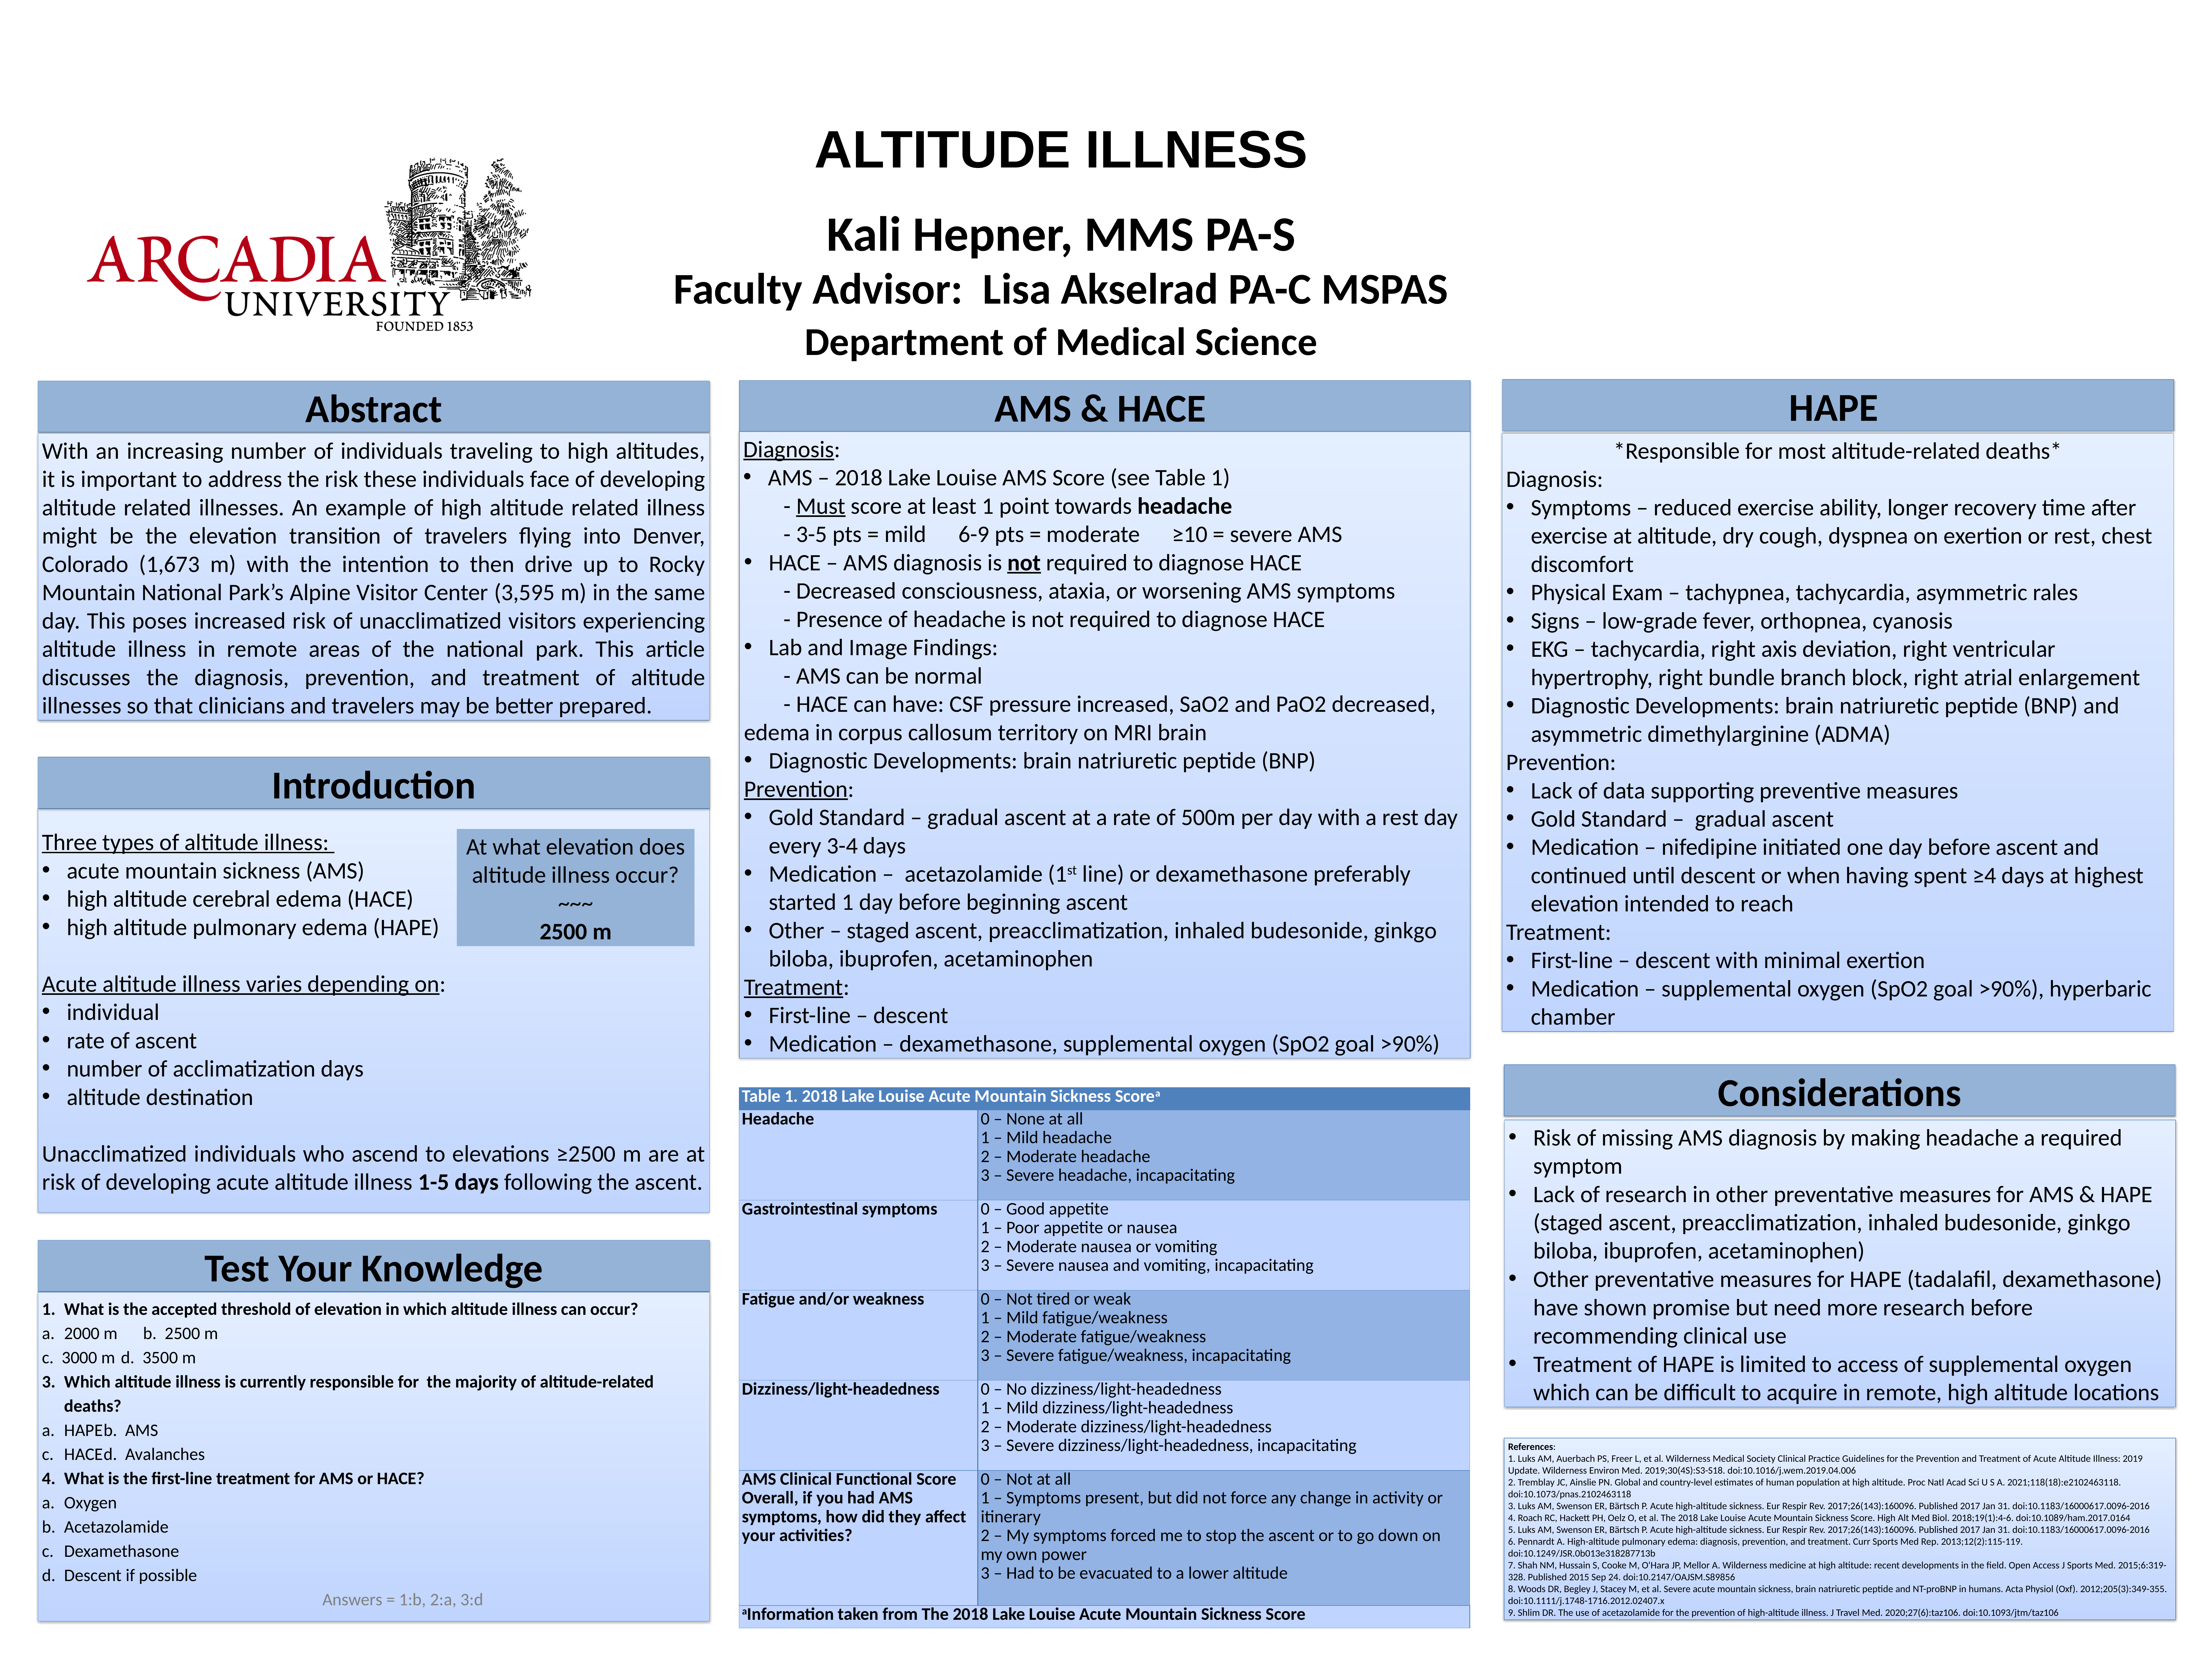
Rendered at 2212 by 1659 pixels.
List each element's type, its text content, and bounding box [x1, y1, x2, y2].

text_box HAPE [1502, 379, 2174, 431]
picture [87, 158, 532, 331]
text_box Abstract [38, 381, 710, 432]
text_box *Responsible for most altitude-related deaths* Diagnosis: Symptoms – reduced exercise ability, longer recovery time after exercise at altitude, dry cough, dyspnea on exertion or rest, chest discomfort Physical Exam – tachypnea, tachycardia, asymmetric rales Signs – low-grade fever, orthopnea, cyanosis EKG – tachycardia, right axis deviation, right ventricular hypertrophy, right bundle branch block, right atrial enlargement Diagnostic Developments: brain natriuretic peptide (BNP) and asymmetric dimethylarginine (ADMA) Prevention: Lack of data supporting preventive measures Gold Standard – gradual ascent Medication – nifedipine initiated one day before ascent and continued until descent or when having spent ≥4 days at highest elevation intended to reach Treatment: First-line – descent with minimal exertion Medication – supplemental oxygen (SpO2 goal >90%), hyperbaric chamber [1502, 433, 2174, 1032]
table_cell Headache [739, 1110, 977, 1200]
text_box Kali Hepner, MMS PA-S Faculty Advisor: Lisa Akselrad PA-C MSPAS Department of Medical Science [457, 199, 1666, 408]
table_cell 0 – Not at all 1 – Symptoms present, but did not force any change in activity or itinerary 2 – My symptoms forced me to stop the ascent or to go down on my own power 3 – Had to be evacuated to a lower altitude [978, 1471, 1470, 1605]
table_cell aInformation taken from The 2018 Lake Louise Acute Mountain Sickness Score [739, 1606, 1469, 1628]
table_cell 0 – None at all 1 – Mild headache 2 – Moderate headache 3 – Severe headache, incapacitating [978, 1110, 1470, 1200]
table_cell 0 – No dizziness/light-headedness 1 – Mild dizziness/light-headedness 2 – Moderate dizziness/light-headedness 3 – Severe dizziness/light-headedness, incapacitating [978, 1380, 1470, 1470]
table_cell Dizziness/light-headedness [739, 1380, 977, 1470]
table_header Table 1. 2018 Lake Louise Acute Mountain Sickness Scorea [739, 1088, 1469, 1110]
table_cell AMS Clinical Functional Score Overall, if you had AMS symptoms, how did they affect your activities? [739, 1471, 977, 1605]
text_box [38, 757, 710, 1213]
text_box References: 1. Luks AM, Auerbach PS, Freer L, et al. Wilderness Medical Society Clinical Practice Guidelines for the Prevention and Treatment of Acute Altitude Illness: 2019 Update. Wilderness Environ Med. 2019;30(4S):S3-S18. doi:10.1016/j.wem.2019.04.006 2. Tremblay JC, Ainslie PN. Global and country-level estimates of human population at high altitude. Proc Natl Acad Sci U S A. 2021;118(18):e2102463118. doi:10.1073/pnas.2102463118 3. Luks AM, Swenson ER, Bärtsch P. Acute high-altitude sickness. Eur Respir Rev. 2017;26(143):160096. Published 2017 Jan 31. doi:10.1183/16000617.0096-2016 4. Roach RC, Hackett PH, Oelz O, et al. The 2018 Lake Louise Acute Mountain Sickness Score. High Alt Med Biol. 2018;19(1):4-6. doi:10.1089/ham.2017.0164 5. Luks AM, Swenson ER, Bärtsch P. Acute high-altitude sickness. Eur Respir Rev. 2017;26(143):160096. Published 2017 Jan 31. doi:10.1183/16000617.0096-2016 6. Pennardt A. High-altitude pulmonary edema: diagnosis, prevention, and treatment. Curr Sports Med Rep. 2013;12(2):115-119. doi:10.1249/JSR.0b013e318287713b 7. Shah NM, Hussain S, Cooke M, O'Hara JP, Mellor A. Wilderness medicine at high altitude: recent developments in the field. Open Access J Sports Med. 2015;6:319-328. Published 2015 Sep 24. doi:10.2147/OAJSM.S89856 8. Woods DR, Begley J, Stacey M, et al. Severe acute mountain sickness, brain natriuretic peptide and NT-proBNP in humans. Acta Physiol (Oxf). 2012;205(3):349-355. doi:10.1111/j.1748-1716.2012.02407.x 9. Shlim DR. The use of acetazolamide for the prevention of high-altitude illness. J Travel Med. 2020;27(6):taz106. doi:10.1093/jtm/taz106 [1504, 1438, 2176, 1620]
table_cell Gastrointestinal symptoms [739, 1200, 977, 1290]
text_box What is the accepted threshold of elevation in which altitude illness can occur? 2000 m b. 2500 m c. 3000 m d. 3500 m Which altitude illness is currently responsible for the majority of altitude-related deaths? HAPE b. AMS HACE d. Avalanches What is the first-line treatment for AMS or HACE? Oxygen Acetazolamide Dexamethasone Descent if possible Answers = 1:b, 2:a, 3:d [38, 1292, 710, 1621]
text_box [1504, 1060, 2176, 1410]
text_box Diagnosis: AMS – 2018 Lake Louise AMS Score (see Table 1) - Must score at least 1 point towards headache - 3-5 pts = mild 6-9 pts = moderate ≥10 = severe AMS HACE – AMS diagnosis is not required to diagnose HACE - Decreased consciousness, ataxia, or worsening AMS symptoms - Presence of headache is not required to diagnose HACE Lab and Image Findings: - AMS can be normal - HACE can have: CSF pressure increased, SaO2 and PaO2 decreased, edema in corpus callosum territory on MRI brain Diagnostic Developments: brain natriuretic peptide (BNP) Prevention: Gold Standard – gradual ascent at a rate of 500m per day with a rest day every 3-4 days Medication – acetazolamide (1st line) or dexamethasone preferably started 1 day before beginning ascent Other – staged ascent, preacclimatization, inhaled budesonide, ginkgo biloba, ibuprofen, acetaminophen Treatment: First-line – descent Medication – dexamethasone, supplemental oxygen (SpO2 goal >90%) [739, 431, 1470, 1058]
table_cell 0 – Not tired or weak 1 – Mild fatigue/weakness 2 – Moderate fatigue/weakness 3 – Severe fatigue/weakness, incapacitating [978, 1290, 1470, 1380]
text_box Test Your Knowledge [38, 1240, 710, 1291]
text_box ALTITUDE ILLNESS [214, 113, 1908, 180]
text_box AMS & HACE [739, 380, 1470, 431]
table_cell Fatigue and/or weakness [739, 1290, 977, 1380]
table_cell 0 – Good appetite 1 – Poor appetite or nausea 2 – Moderate nausea or vomiting 3 – Severe nausea and vomiting, incapacitating [978, 1200, 1470, 1290]
text_box With an increasing number of individuals traveling to high altitudes, it is important to address the risk these individuals face of developing altitude related illnesses. An example of high altitude related illness might be the elevation transition of travelers flying into Denver, Colorado (1,673 m) with the intention to then drive up to Rocky Mountain National Park’s Alpine Visitor Center (3,595 m) in the same day. This poses increased risk of unacclimatized visitors experiencing altitude illness in remote areas of the national park. This article discusses the diagnosis, prevention, and treatment of altitude illnesses so that clinicians and travelers may be better prepared. [38, 433, 710, 720]
